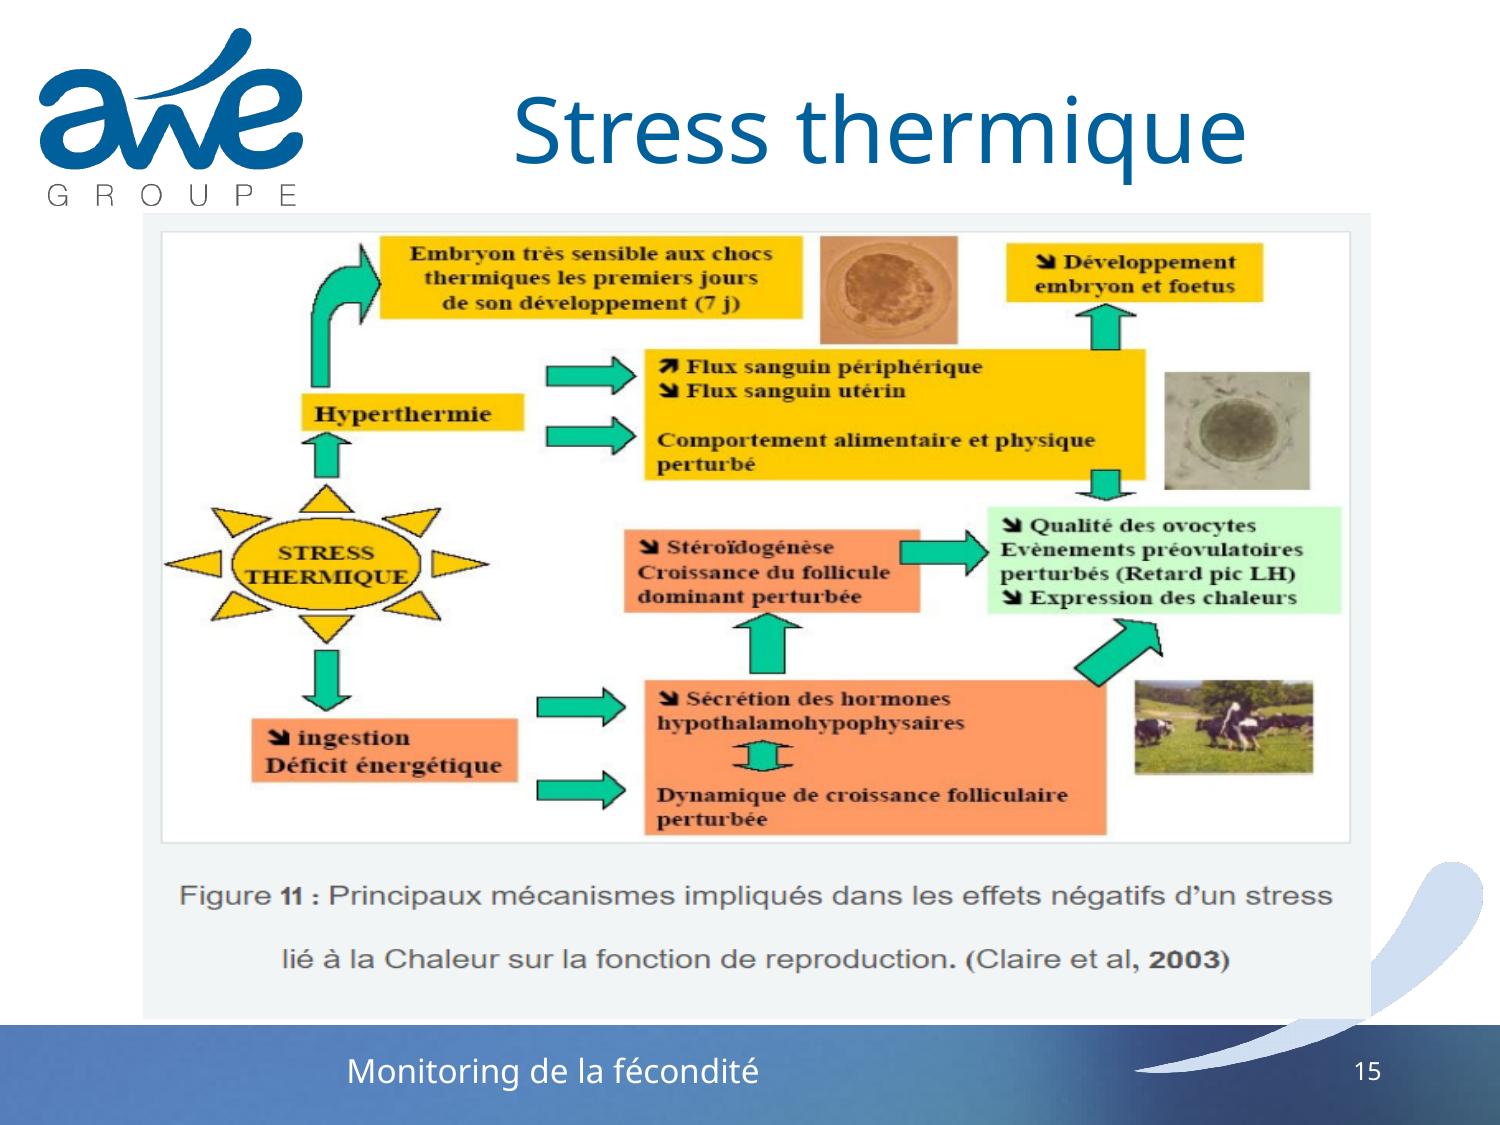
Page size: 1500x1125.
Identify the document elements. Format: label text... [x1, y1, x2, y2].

footer Monitoring de la fécondité [103, 1042, 1004, 1103]
title Stress thermique [311, 36, 1265, 211]
picture [39, 28, 303, 206]
picture [0, 211, 1500, 1125]
slide_number 15 [1059, 1042, 1397, 1103]
